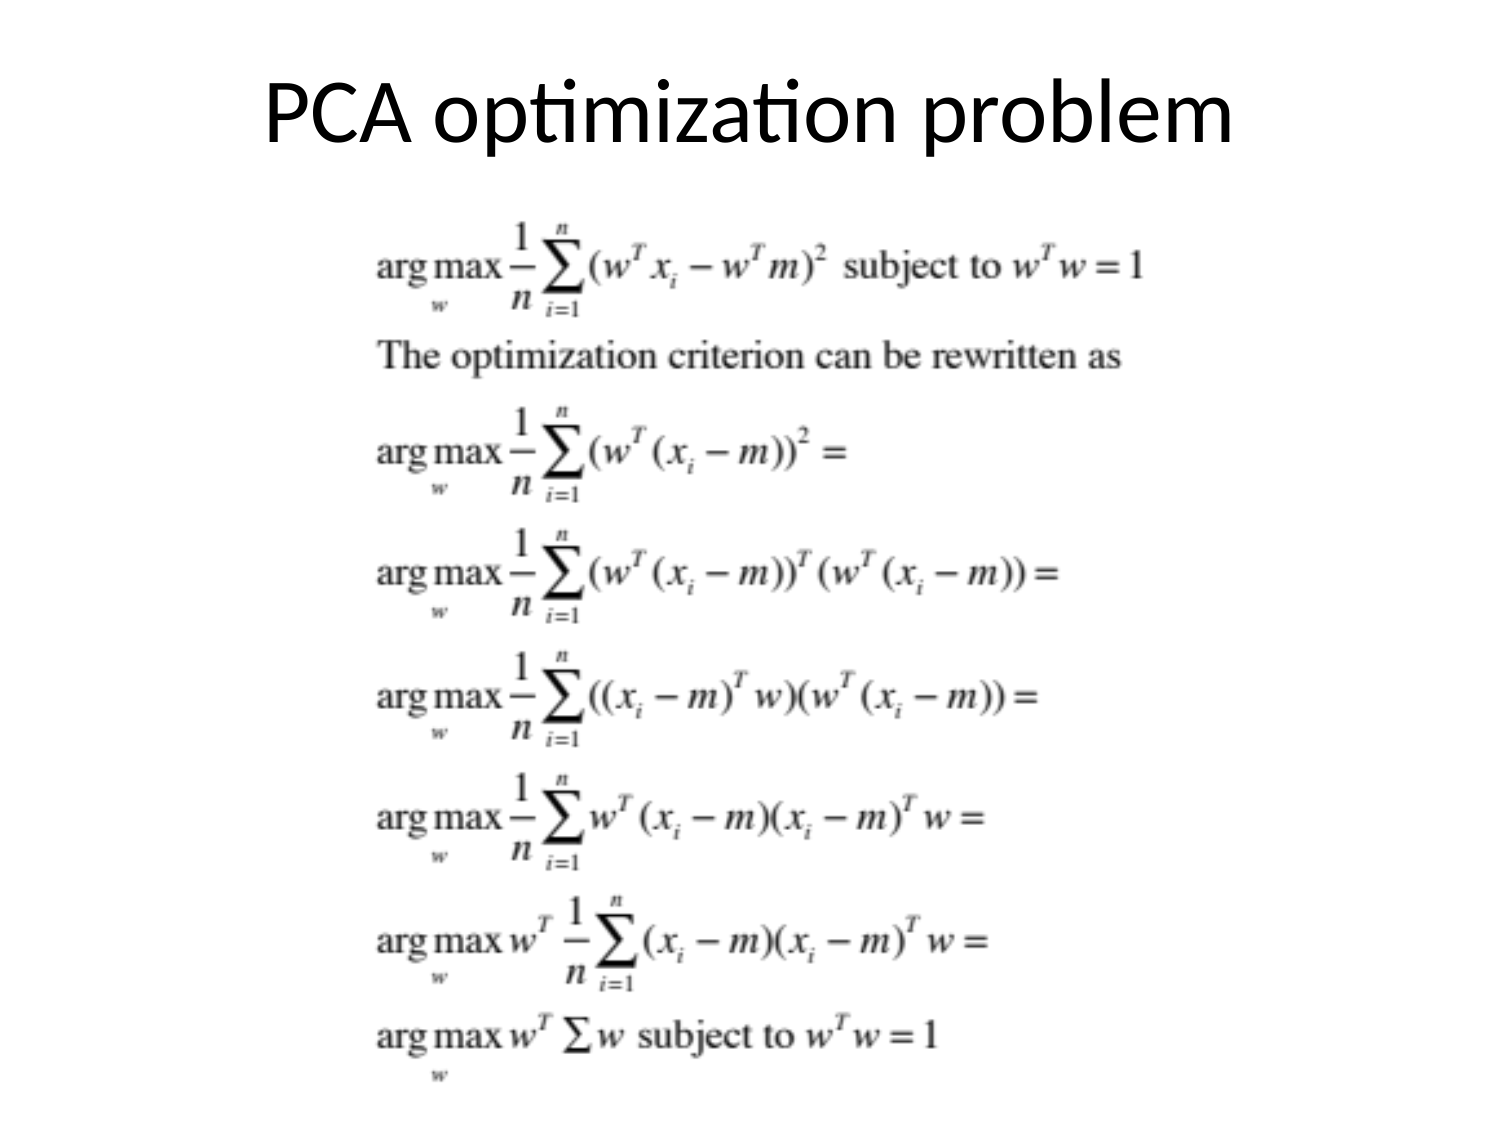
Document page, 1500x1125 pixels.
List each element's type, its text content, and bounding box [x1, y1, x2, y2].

title PCA optimization problem [112, 12, 1388, 200]
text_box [370, 207, 1149, 1088]
